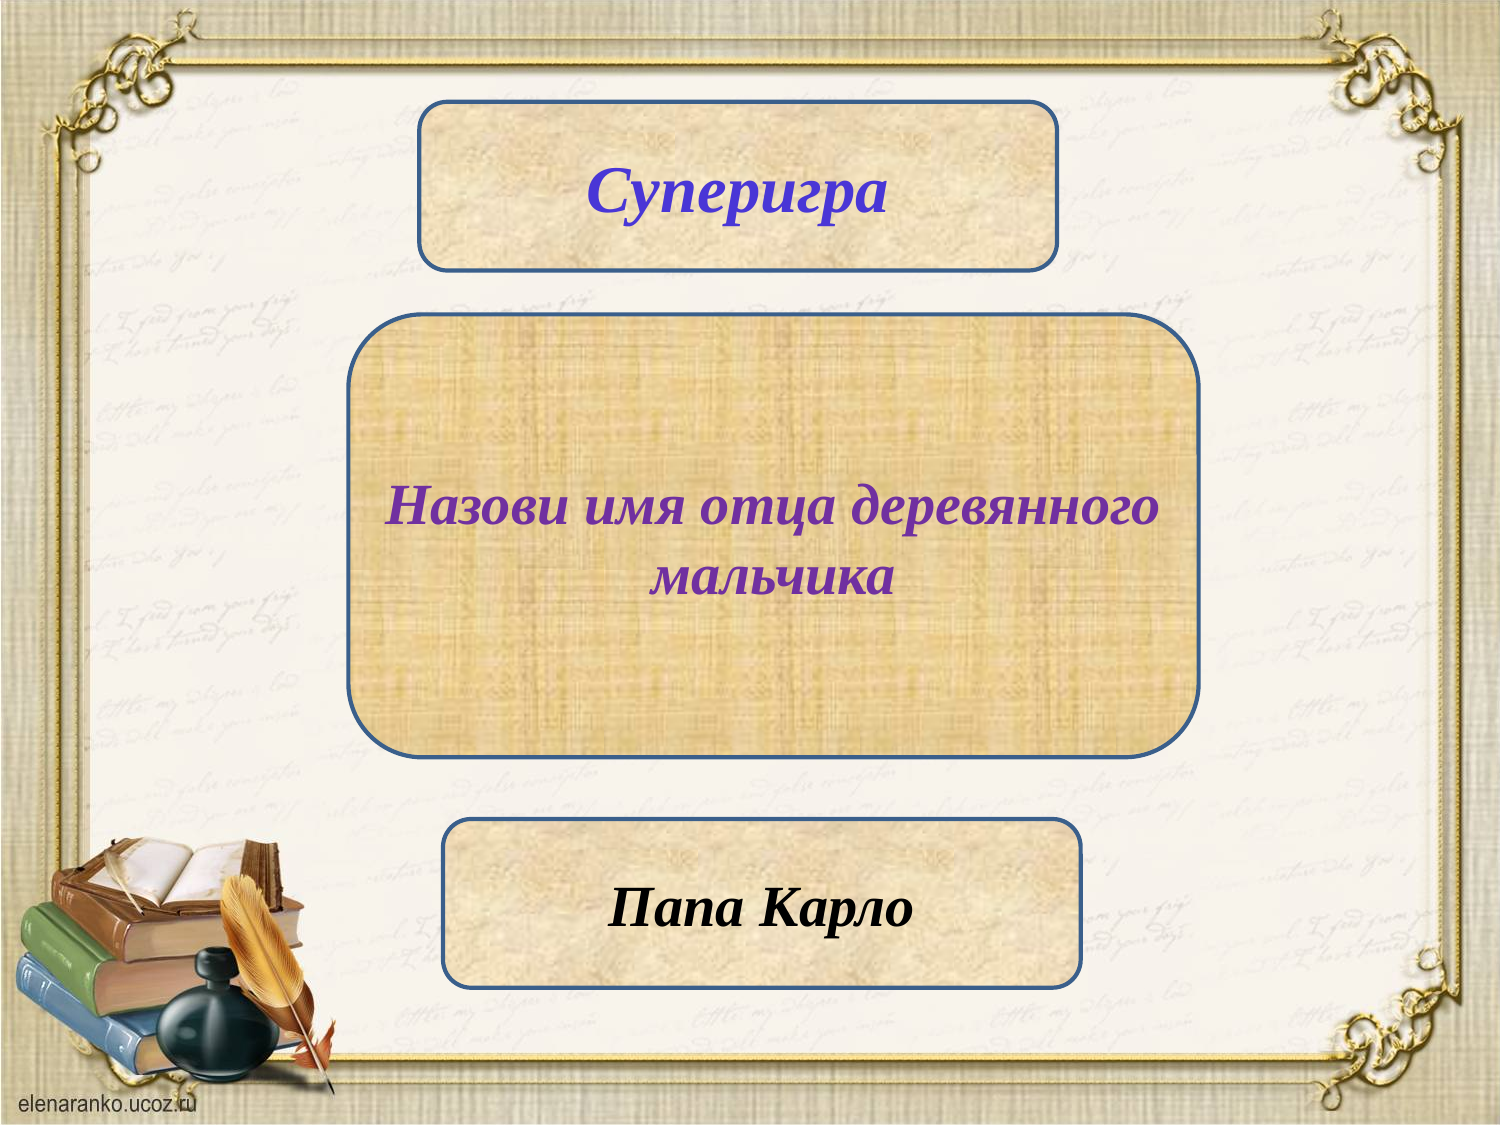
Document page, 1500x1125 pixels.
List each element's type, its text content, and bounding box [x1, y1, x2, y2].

text_box Суперигра [417, 99, 1060, 273]
picture [0, 0, 1500, 1125]
text_box Назови имя отца деревянного мальчика [346, 312, 1201, 760]
text_box Папа Карло [440, 816, 1083, 990]
